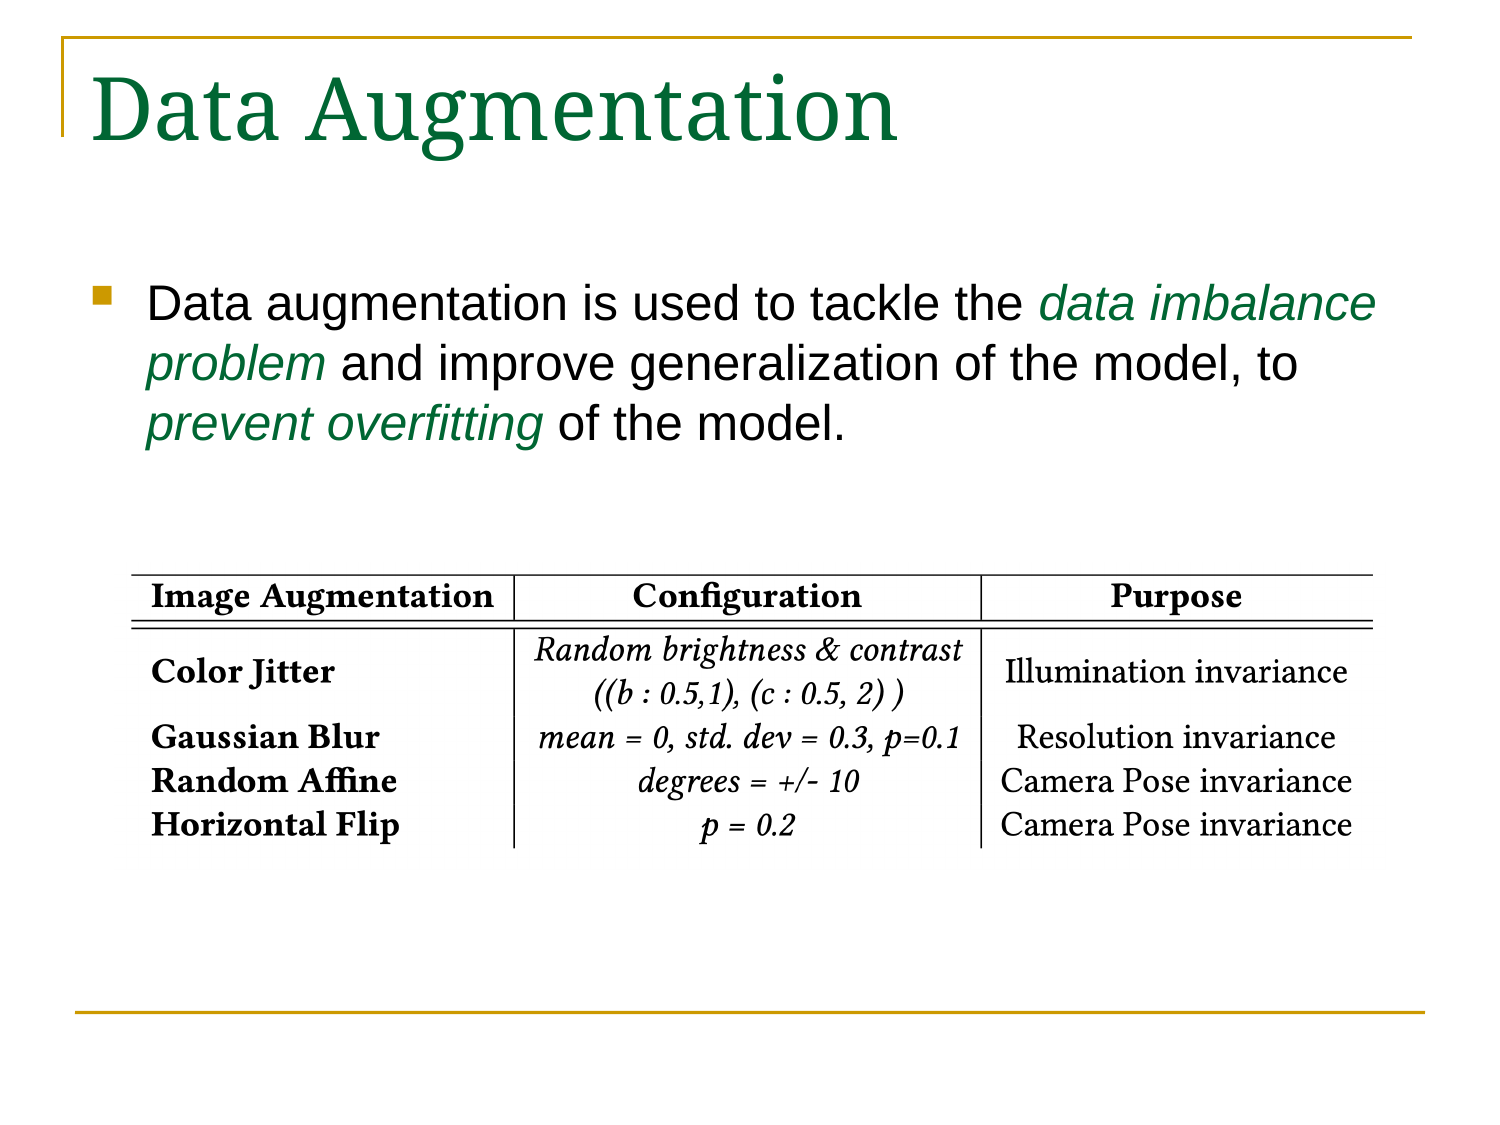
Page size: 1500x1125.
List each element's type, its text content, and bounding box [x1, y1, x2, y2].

title Data Augmentation [75, 45, 1425, 233]
picture [114, 562, 1386, 870]
list Data augmentation is used to tackle the data imbalance problem and improve generalization of the model, to prevent overfitting of the model. [75, 262, 1425, 1006]
